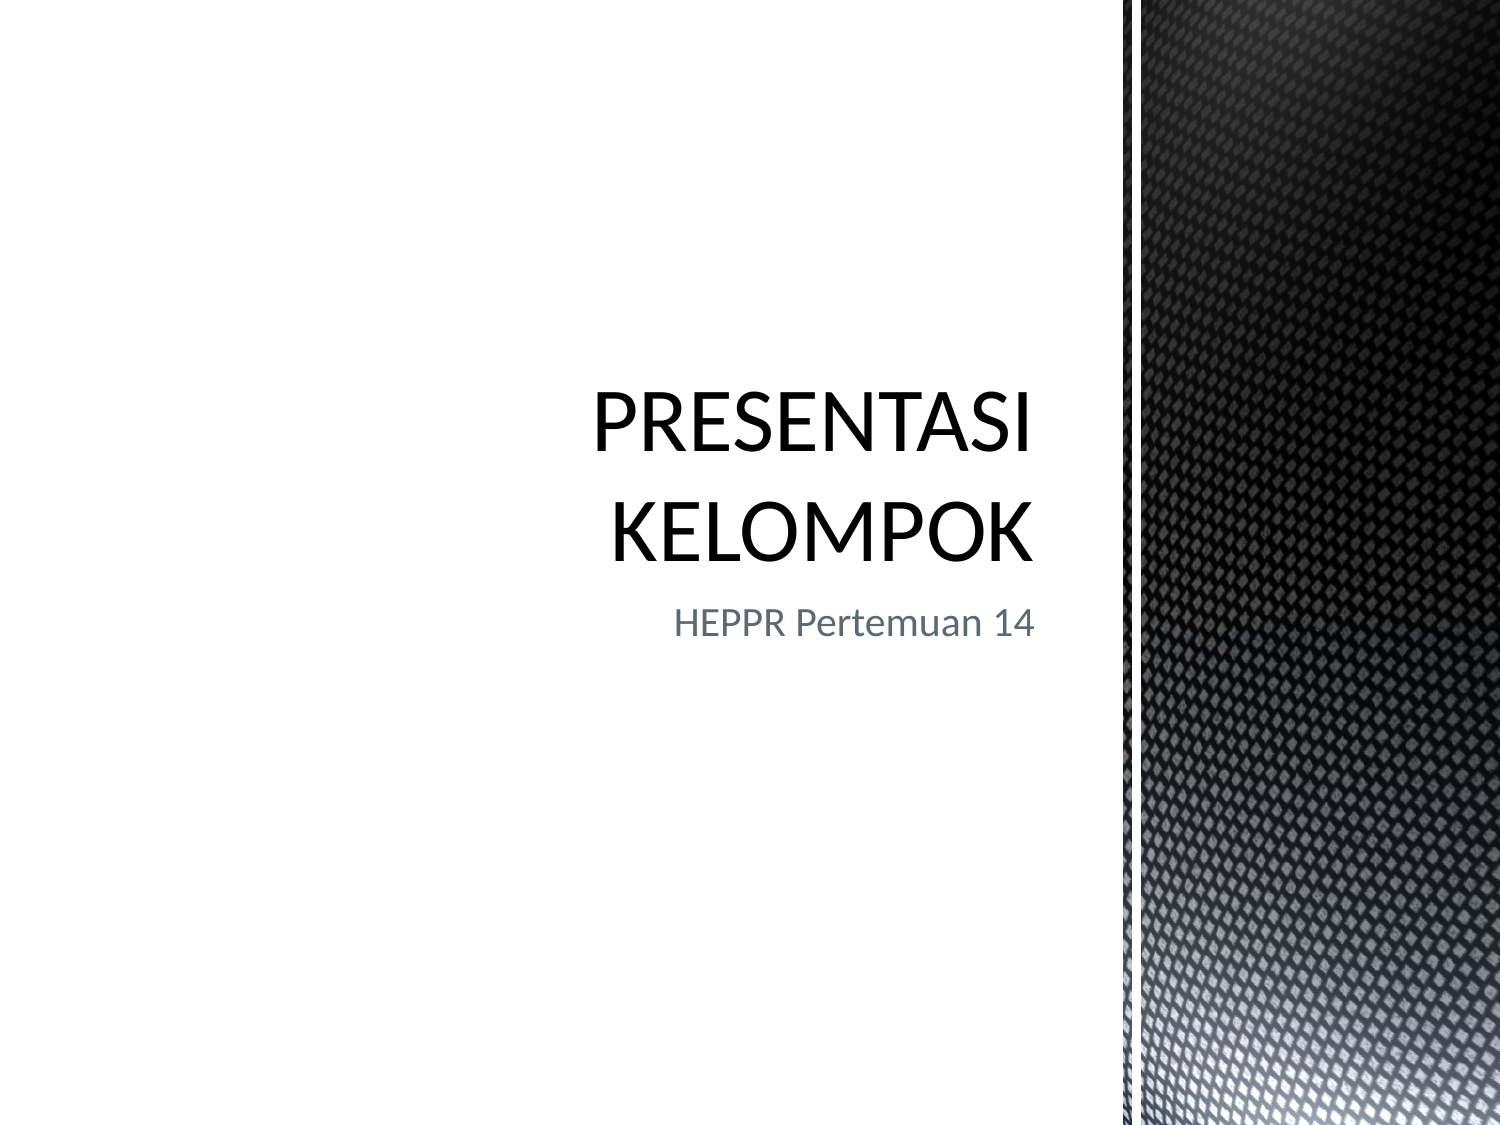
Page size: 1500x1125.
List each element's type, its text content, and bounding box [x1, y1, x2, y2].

title PRESENTASI KELOMPOK [399, 237, 1050, 588]
subtitle HEPPR Pertemuan 14 [399, 588, 1050, 938]
picture [1123, 0, 1500, 1125]
